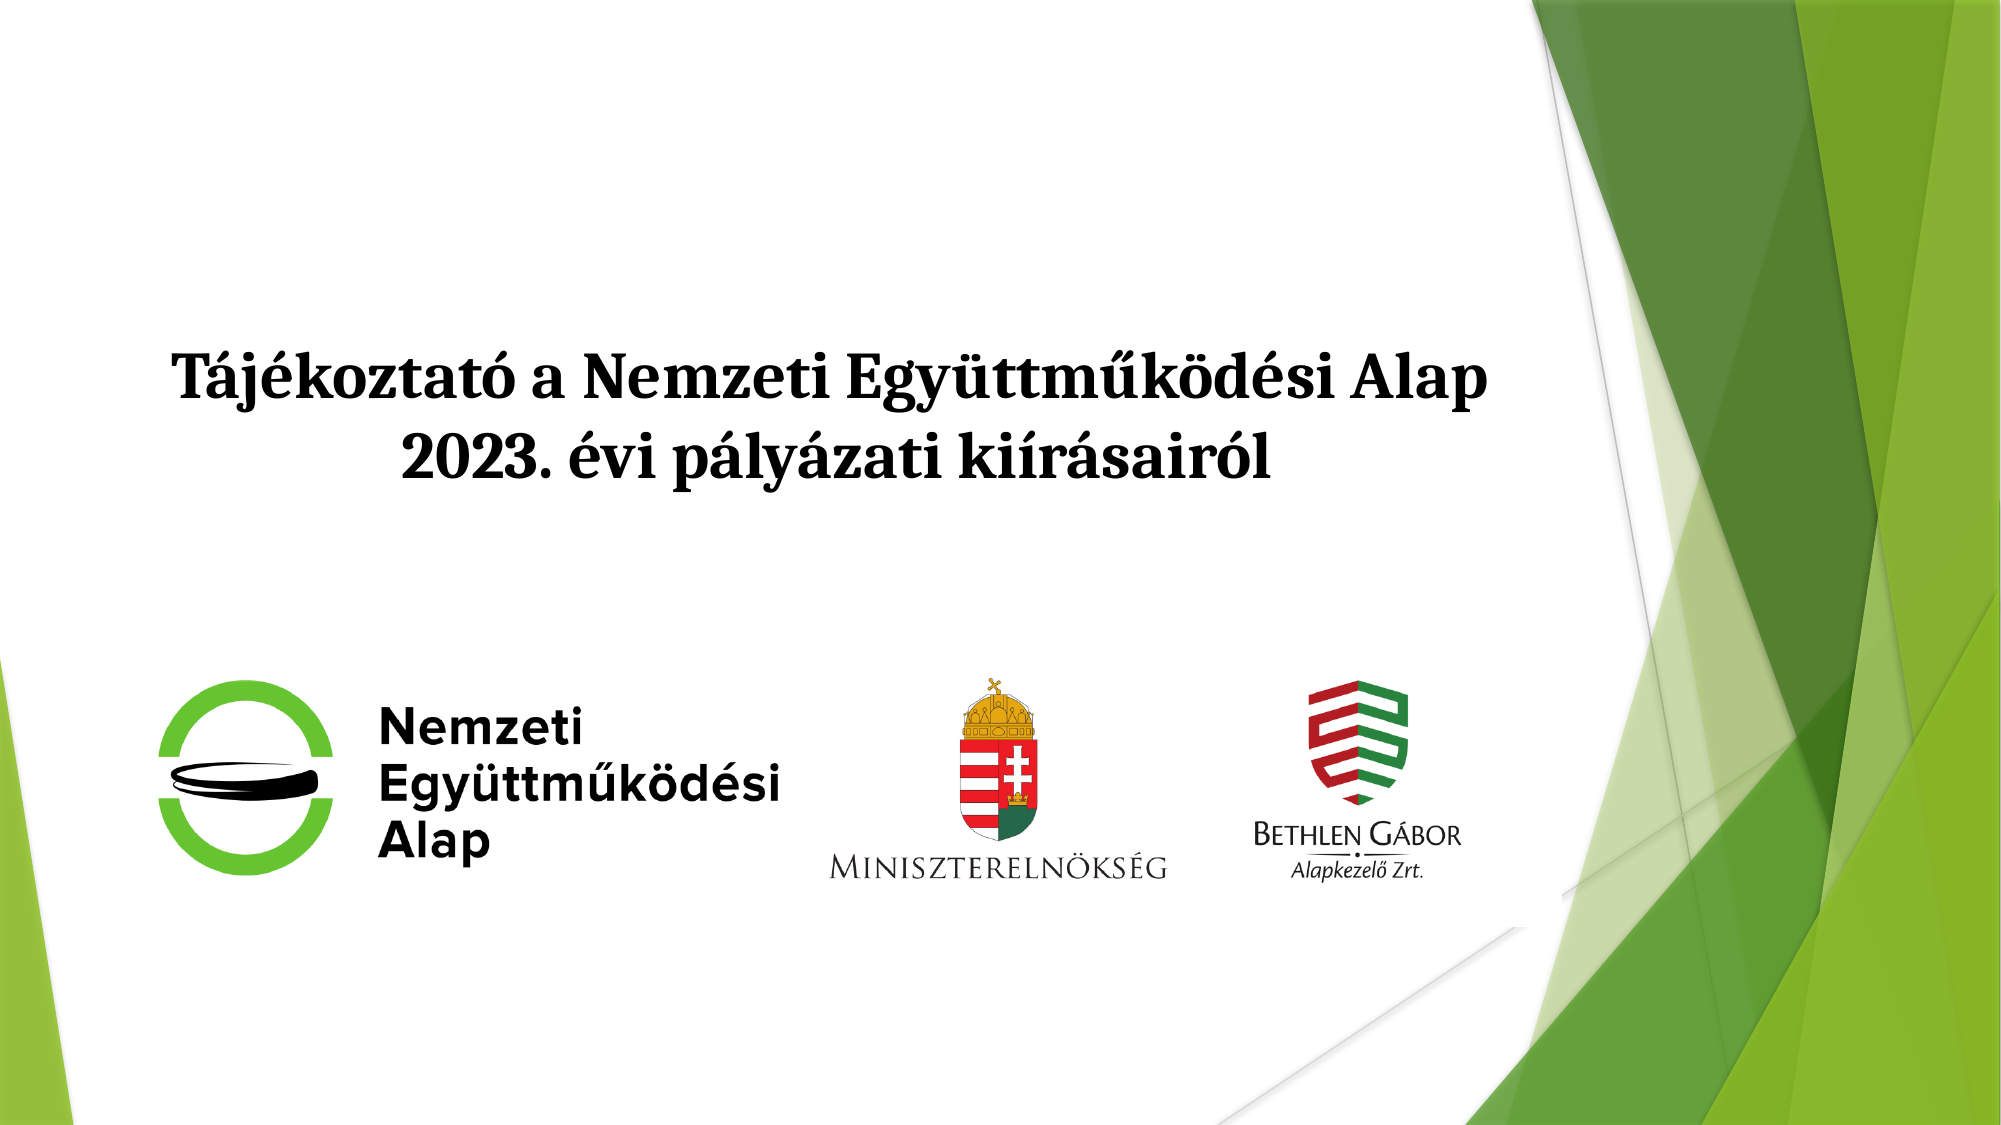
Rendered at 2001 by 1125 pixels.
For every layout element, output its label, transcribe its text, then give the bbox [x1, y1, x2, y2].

picture [53, 625, 1562, 928]
title Tájékoztató a Nemzeti Együttműködési Alap 2023. évi pályázati kiírásairól [132, 151, 1543, 623]
